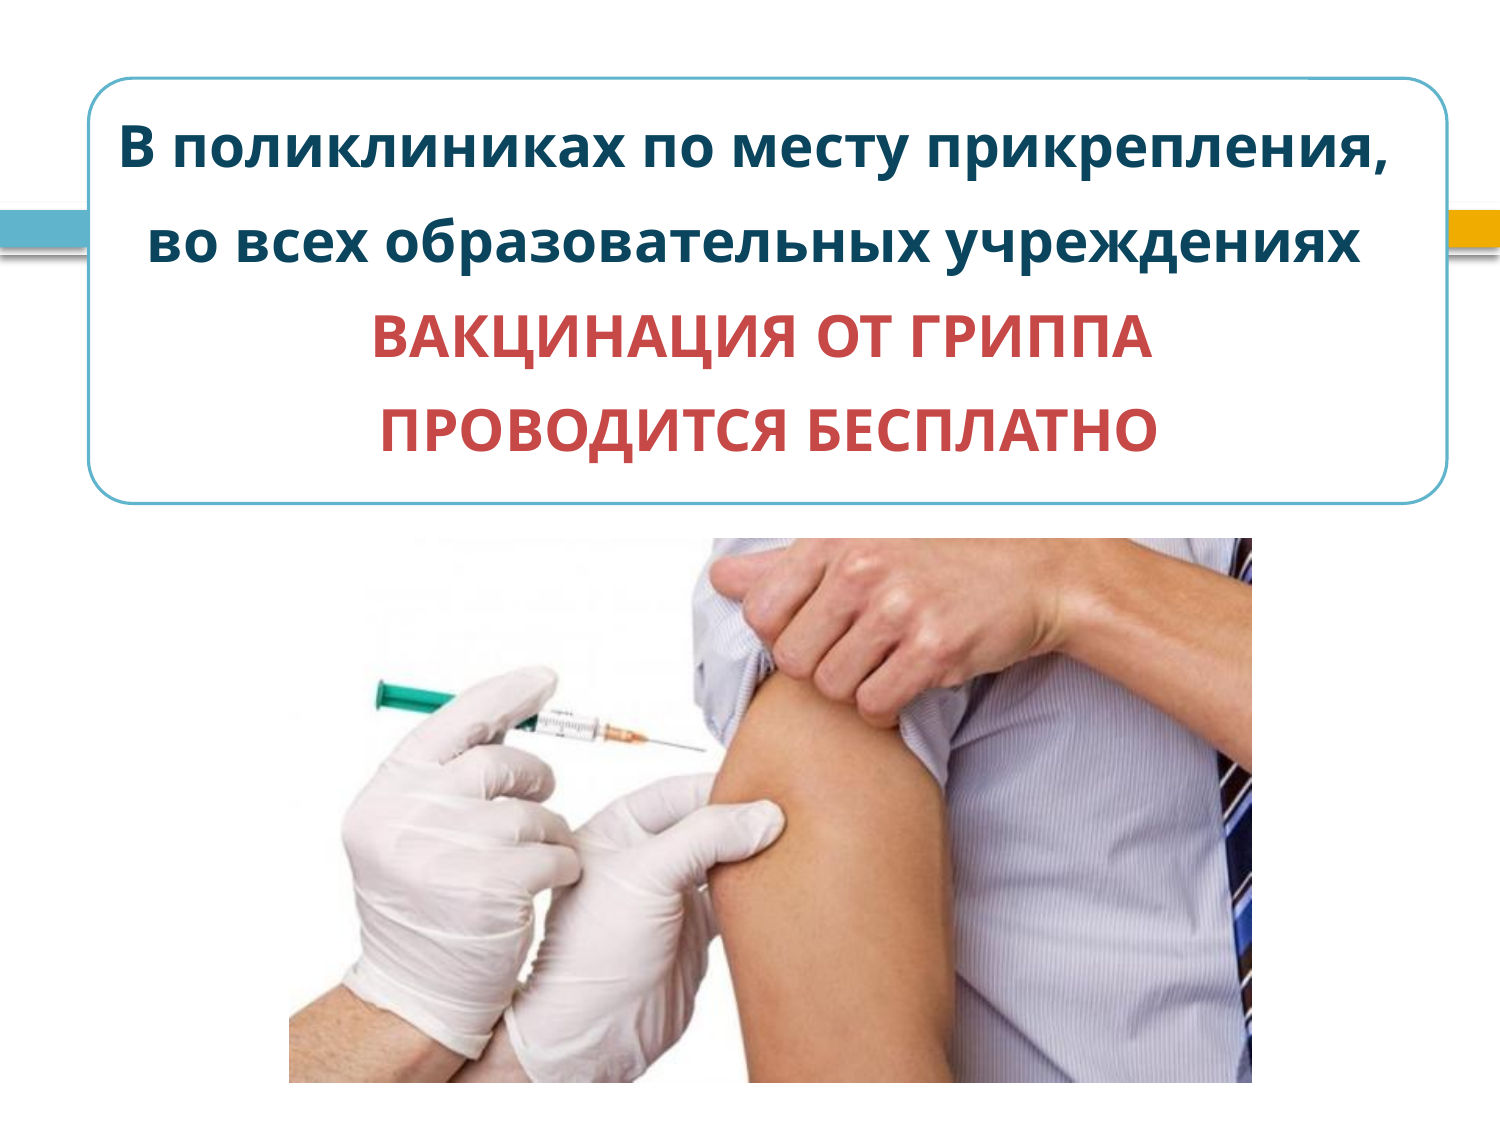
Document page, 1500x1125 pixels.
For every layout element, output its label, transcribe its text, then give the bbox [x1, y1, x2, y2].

picture [288, 538, 1253, 1083]
list В поликлиниках по месту прикрепления, во всех образовательных учреждениях ВАКЦИНАЦИЯ ОТ ГРИППА ПРОВОДИТСЯ БЕСПЛАТНО [100, 101, 1424, 492]
text_box [86, 76, 1449, 506]
